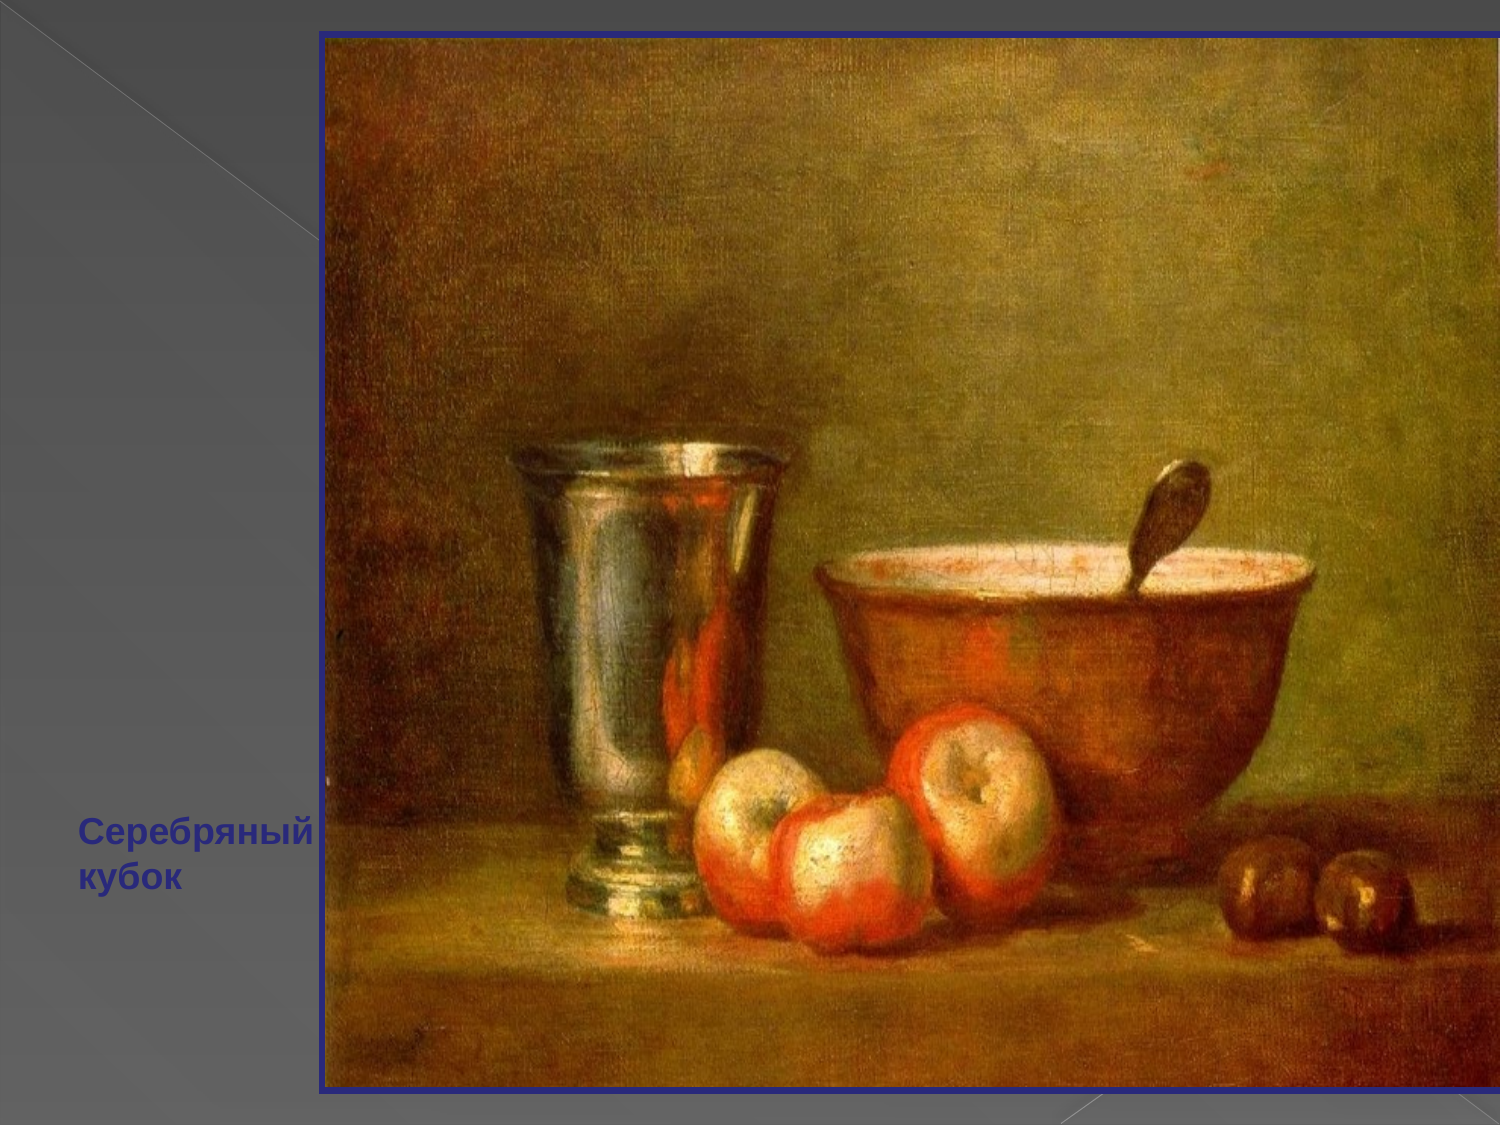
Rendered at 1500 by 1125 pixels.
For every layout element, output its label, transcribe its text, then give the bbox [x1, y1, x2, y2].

text_box Серебряный кубок [63, 799, 315, 905]
picture [324, 37, 1500, 1088]
